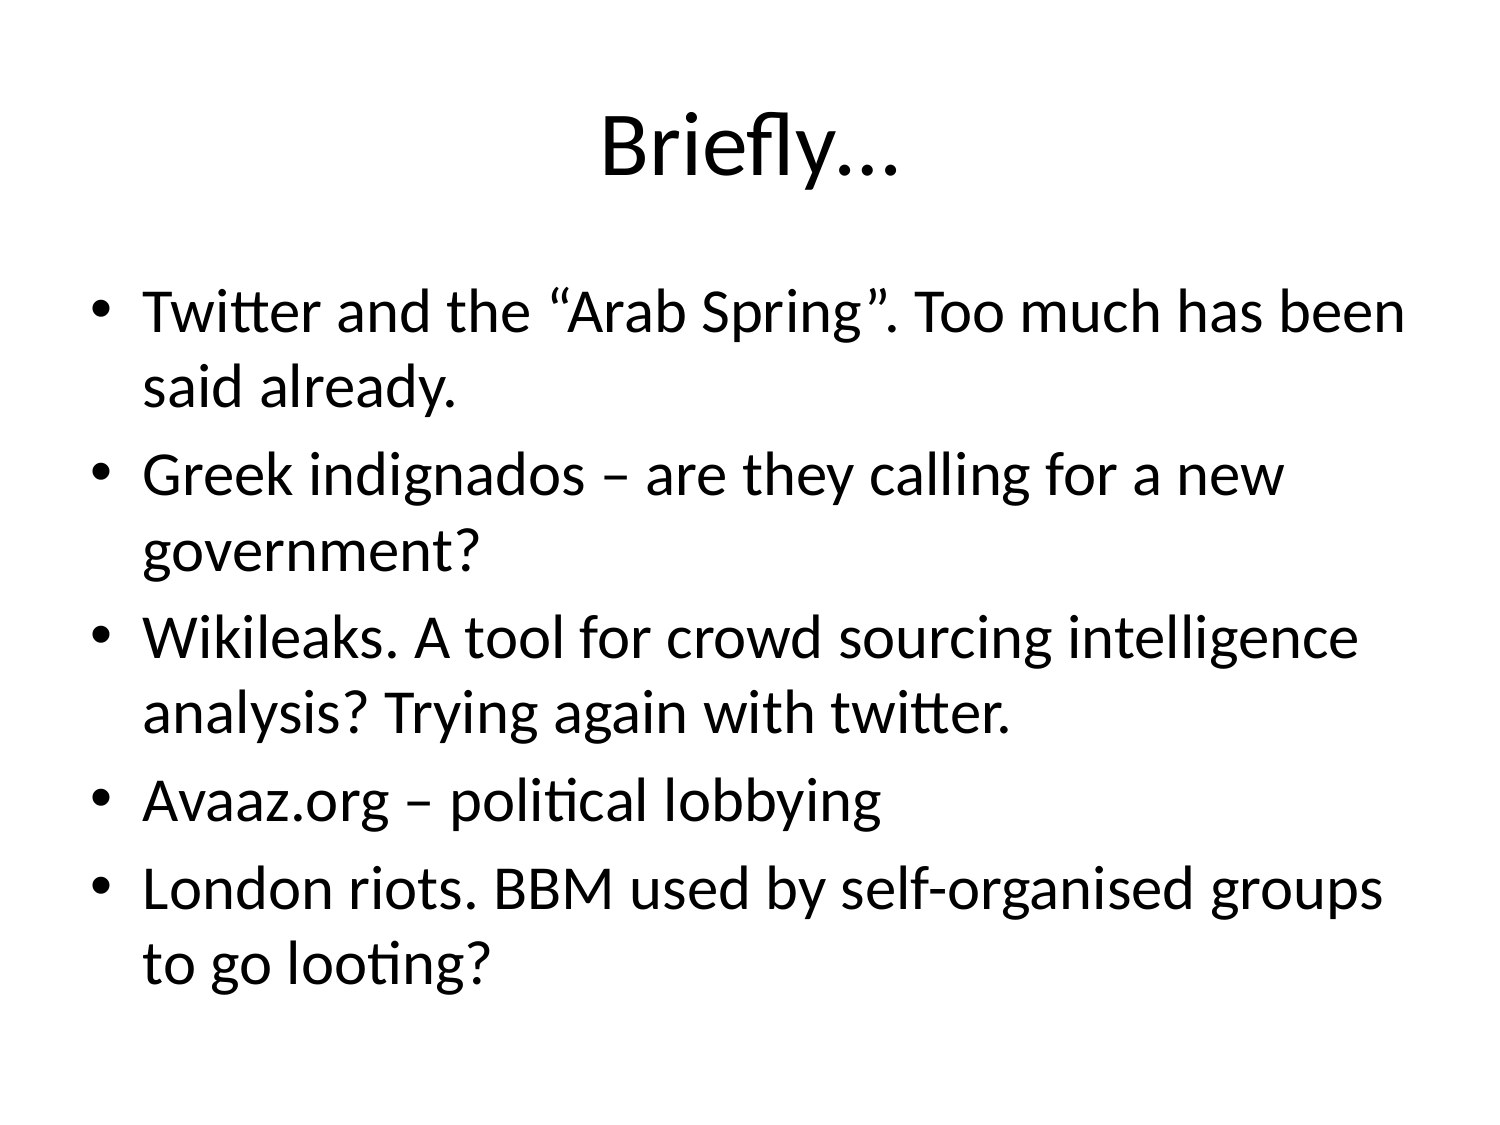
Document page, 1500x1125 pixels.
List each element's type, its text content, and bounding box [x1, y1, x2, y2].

list Twitter and the “Arab Spring”. Too much has been said already. Greek indignados – are they calling for a new government? Wikileaks. A tool for crowd sourcing intelligence analysis? Trying again with twitter. Avaaz.org – political lobbying London riots. BBM used by self-organised groups to go looting? [75, 262, 1425, 1005]
title Briefly… [75, 45, 1425, 233]
